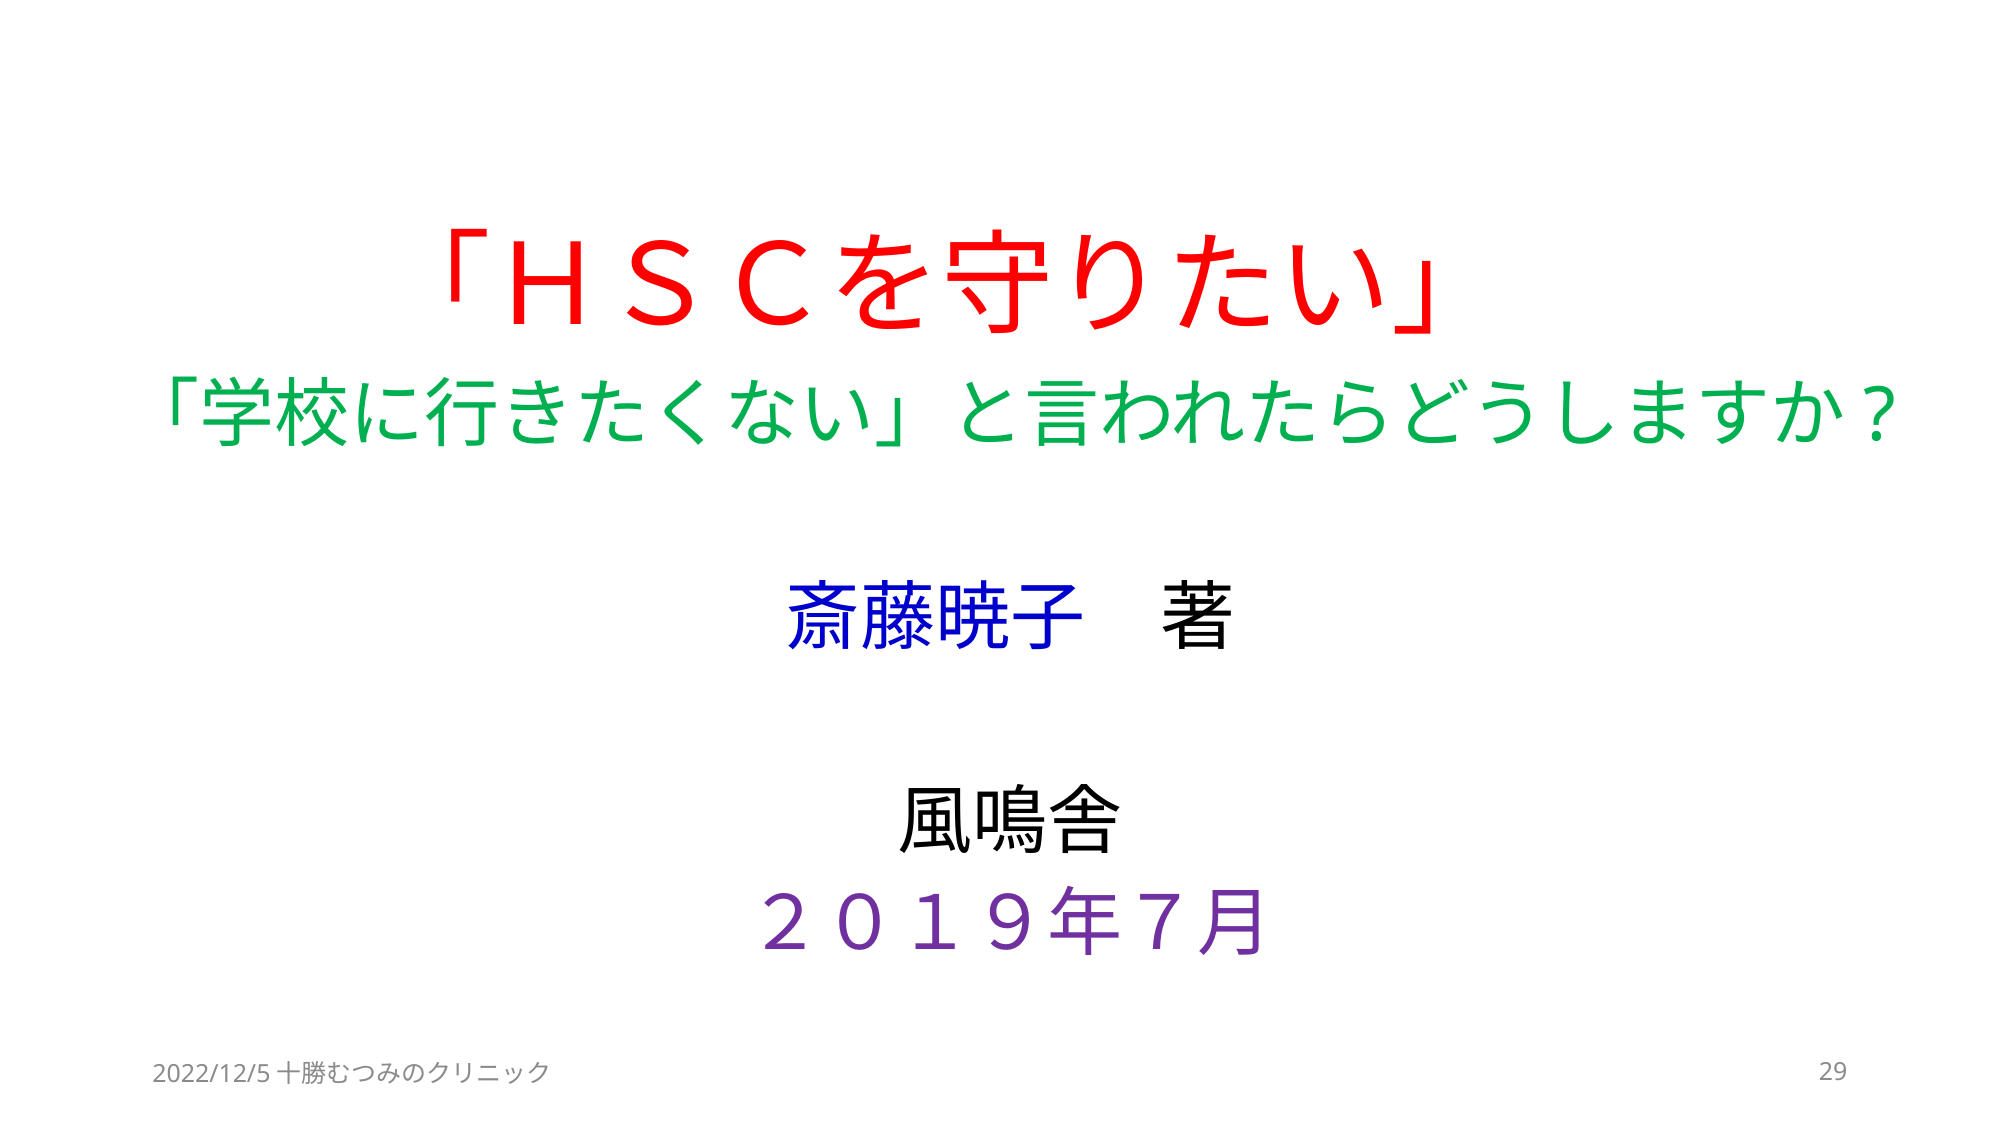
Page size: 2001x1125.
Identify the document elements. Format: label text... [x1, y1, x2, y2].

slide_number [137, 1042, 588, 1103]
slide_number 29 [1412, 1042, 1863, 1103]
subtitle 「ＨＳＣを守りたい」 「学校に行きたくない」と言われたらどうしますか? 斎藤暁子 著 風鳴舎 ２０１９年７月 [58, 42, 1962, 1090]
